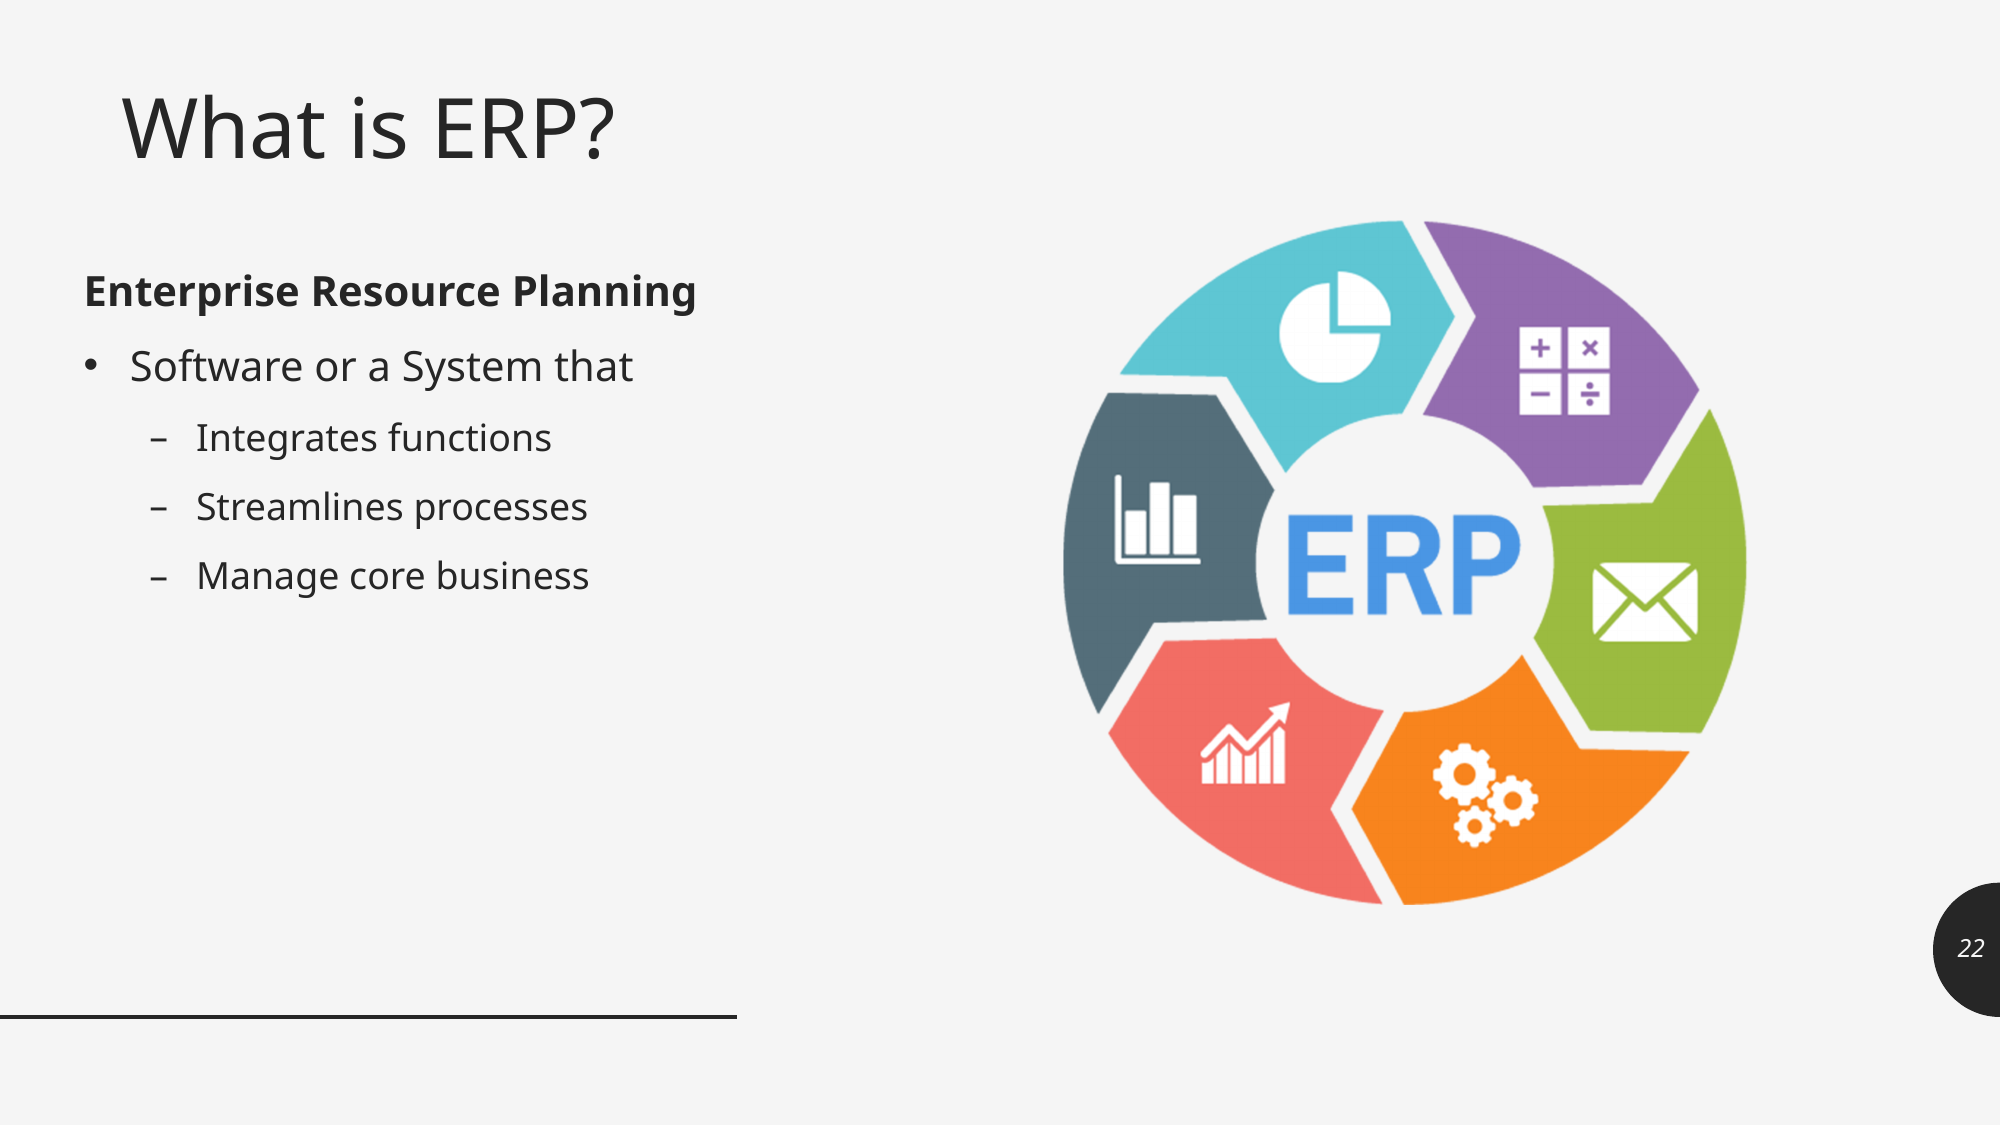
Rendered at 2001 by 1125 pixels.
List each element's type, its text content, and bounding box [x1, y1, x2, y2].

title What is ERP? [106, 78, 988, 216]
slide_number 22 [1933, 919, 2000, 980]
list Enterprise Resource Planning Software or a System that Integrates functions Streamlines processes Manage core business [68, 251, 1240, 980]
picture [999, 210, 1814, 915]
